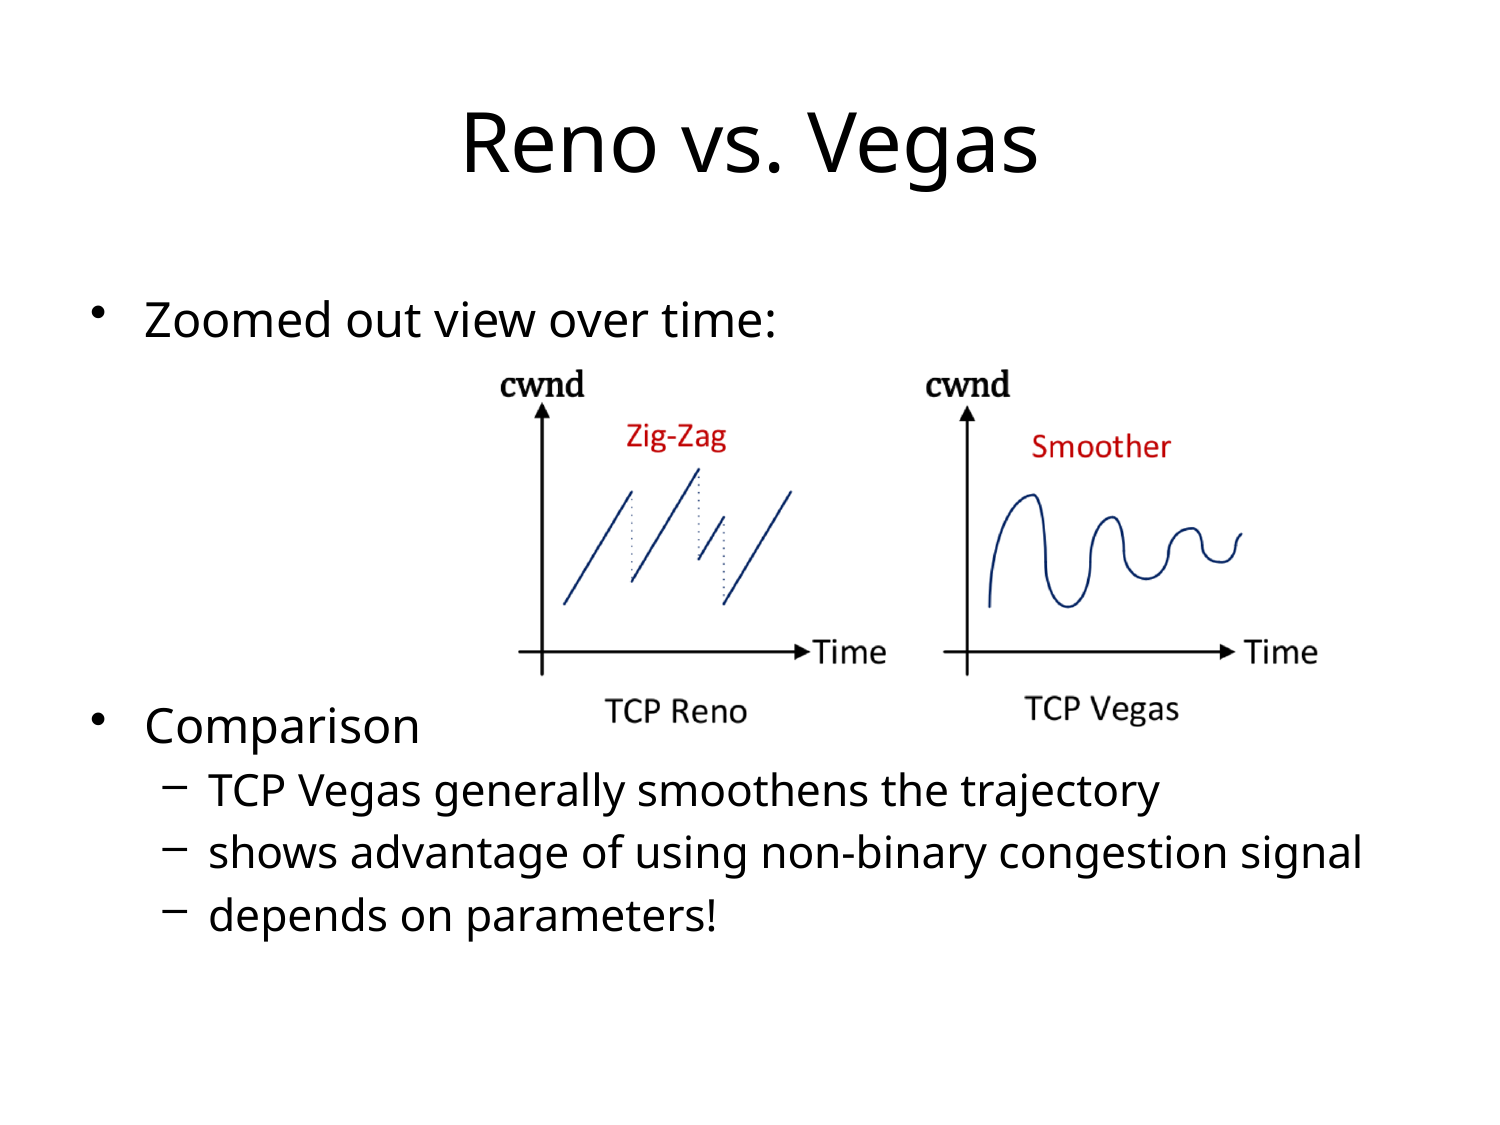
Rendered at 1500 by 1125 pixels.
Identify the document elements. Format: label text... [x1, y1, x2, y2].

list Zoomed out view over time: Comparison TCP Vegas generally smoothens the trajectory shows advantage of using non-binary congestion signal depends on parameters! [75, 281, 1425, 954]
title Reno vs. Vegas [75, 45, 1425, 233]
picture [487, 362, 1326, 732]
